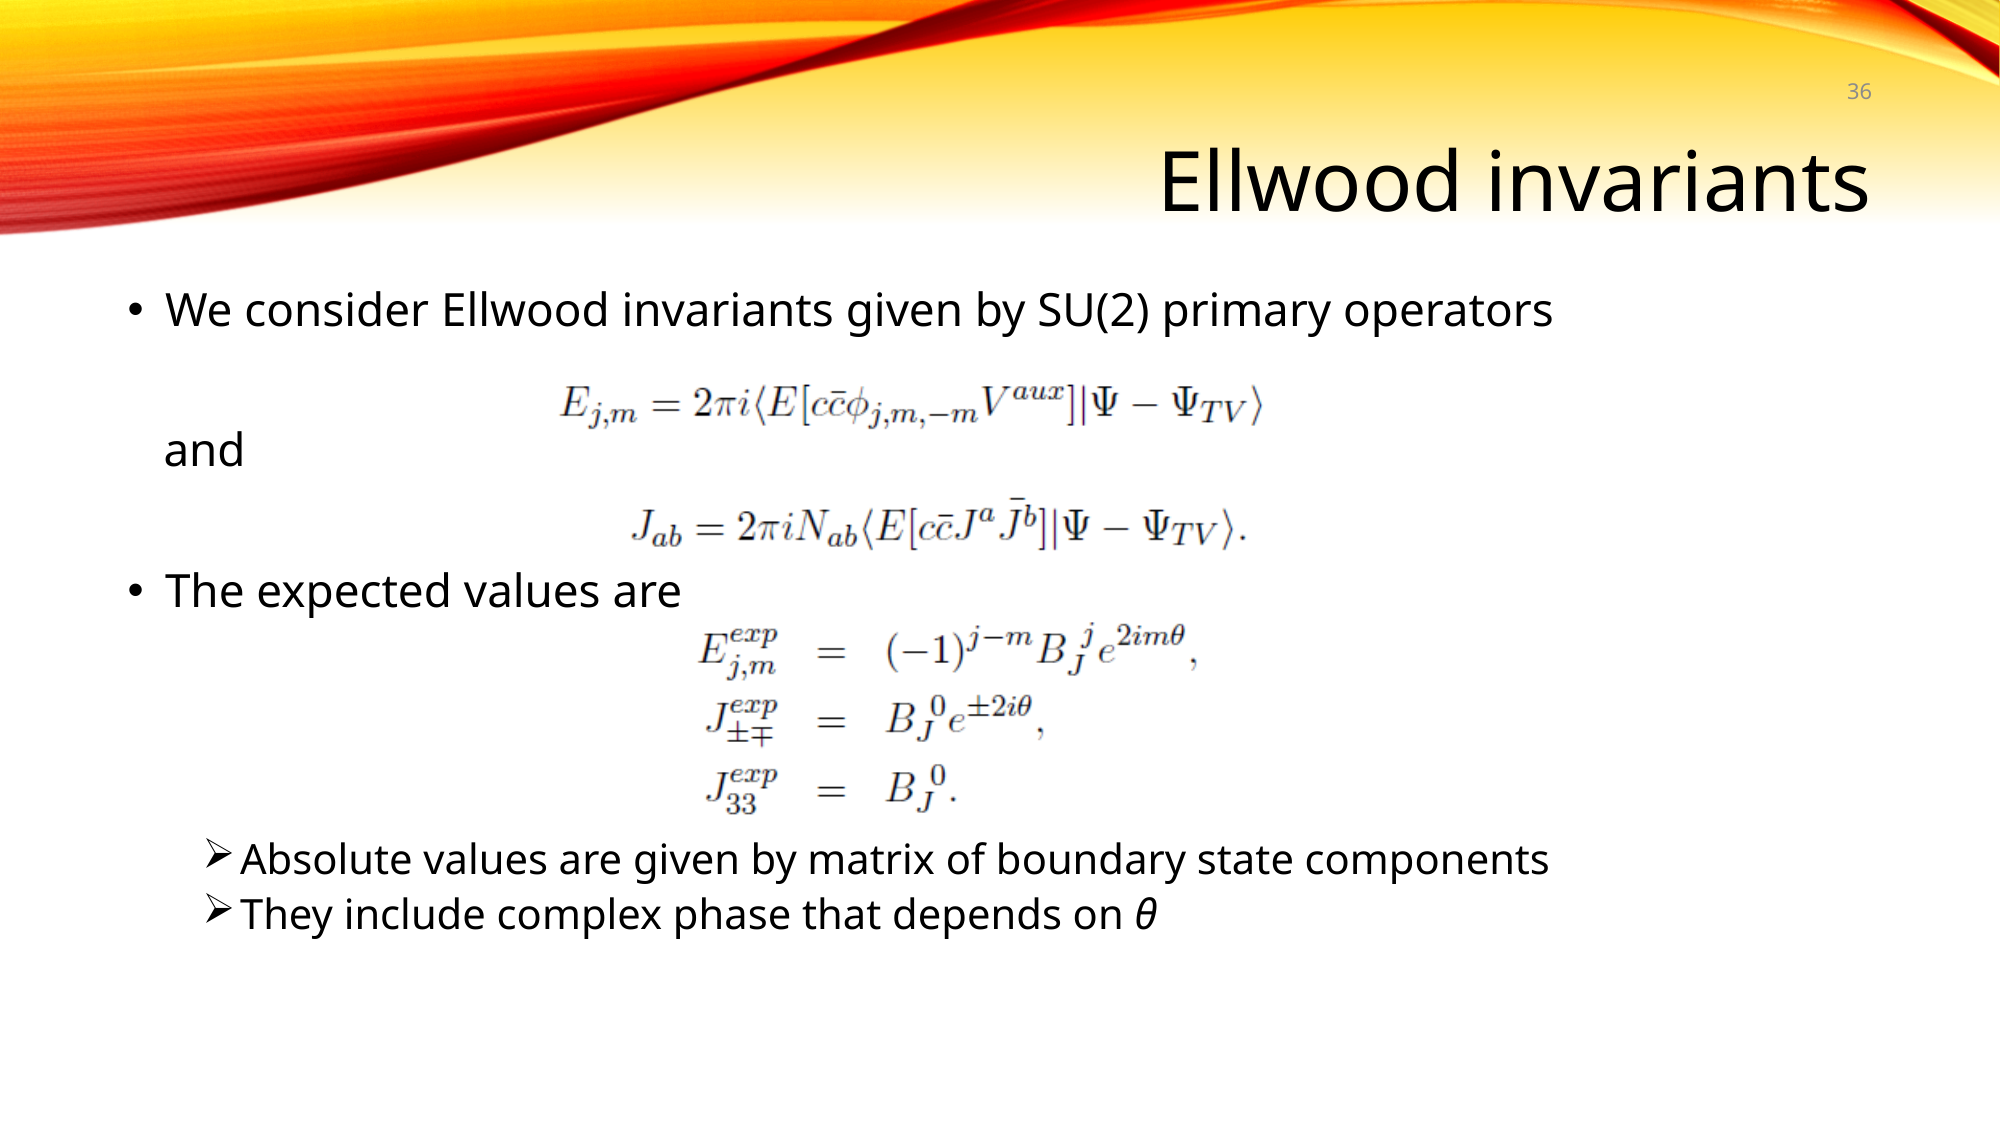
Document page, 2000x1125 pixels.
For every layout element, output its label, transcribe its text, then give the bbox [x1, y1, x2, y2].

list We consider Ellwood invariants given by SU(2) primary operators and The expected values are Absolute values are given by matrix of boundary state components They include complex phase that depends on θ [112, 278, 1887, 1021]
slide_number 36 [1437, 62, 1887, 123]
title Ellwood invariants [474, 125, 1887, 244]
picture [0, 0, 2000, 237]
picture [621, 495, 1253, 556]
picture [692, 613, 1210, 820]
picture [557, 366, 1267, 438]
